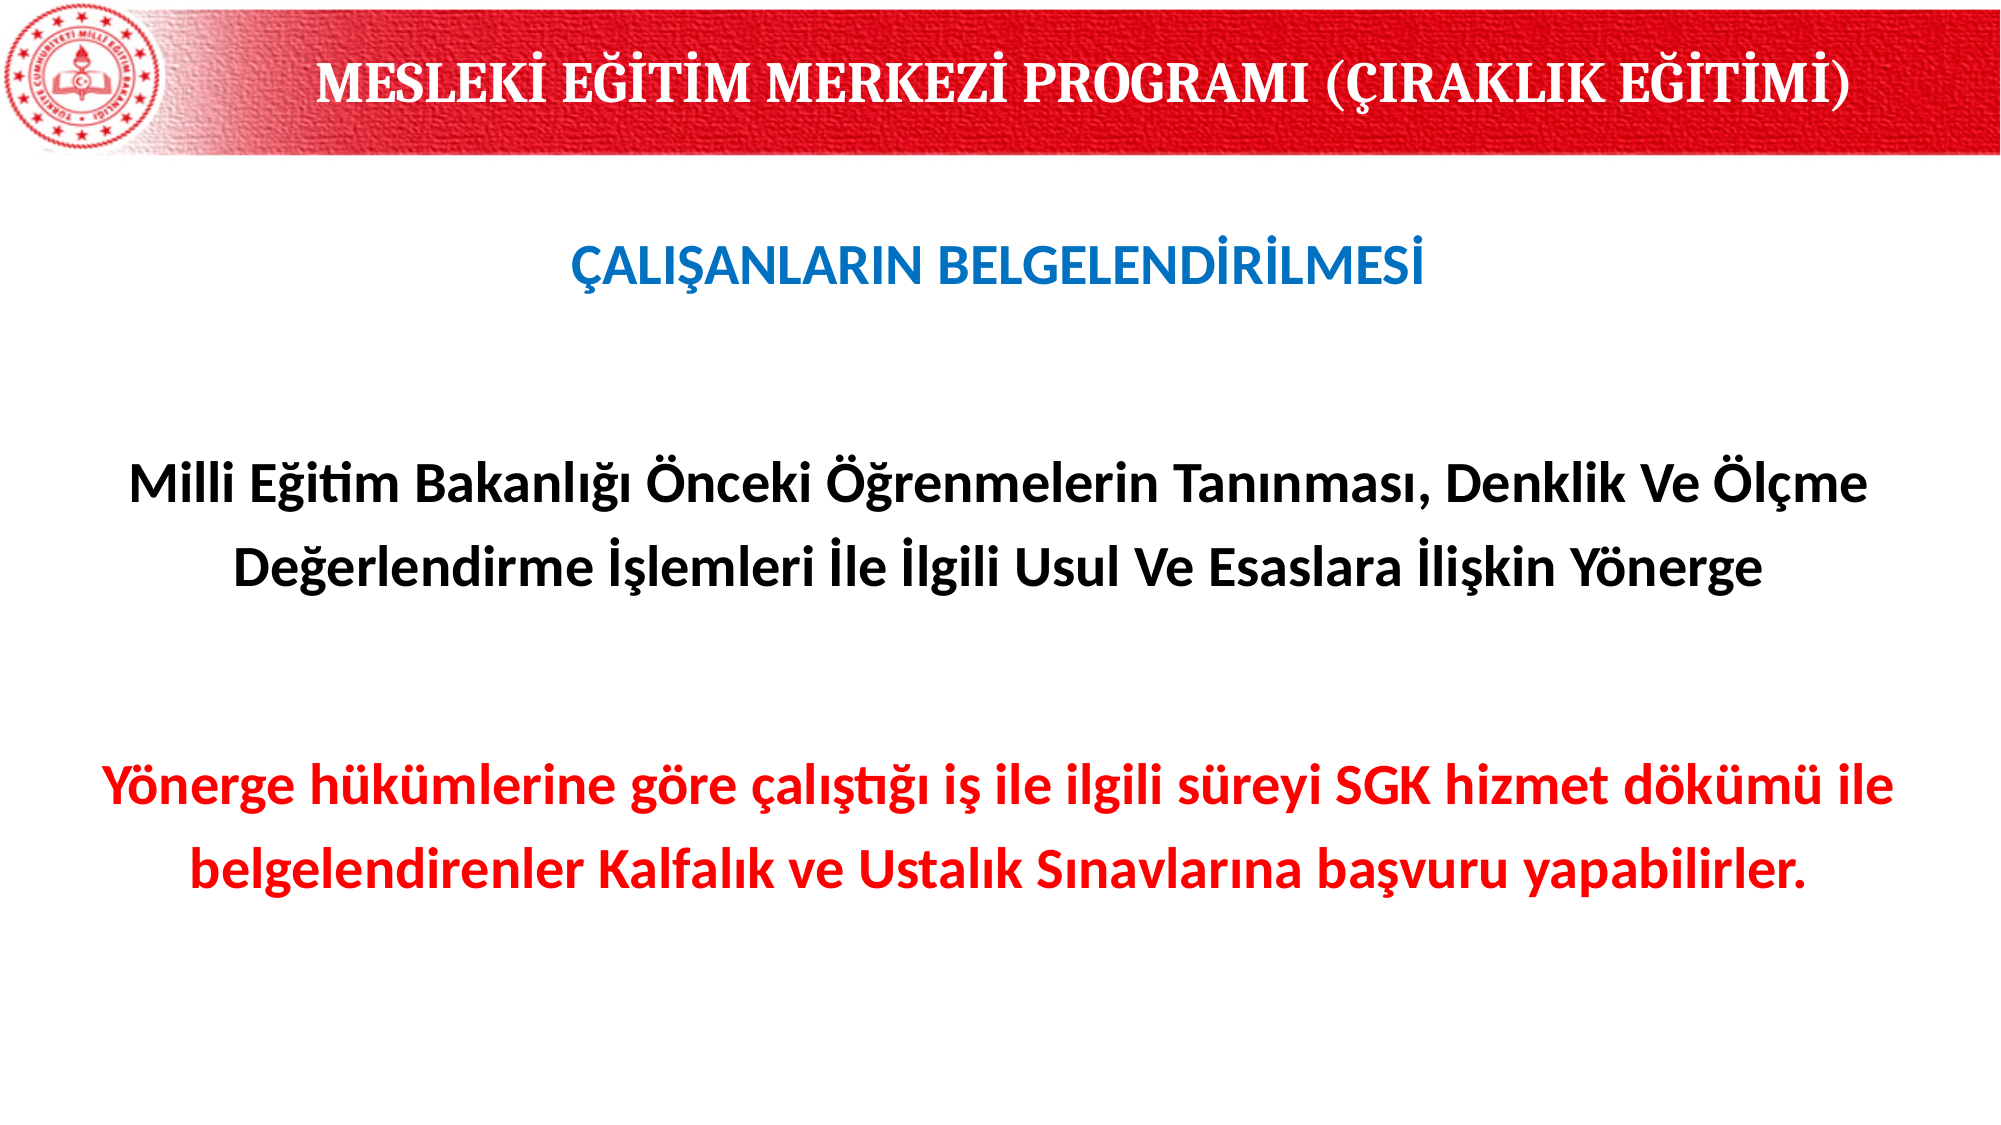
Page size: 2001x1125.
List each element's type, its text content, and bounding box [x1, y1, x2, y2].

text_box MESLEKİ EĞİTİM MERKEZİ PROGRAMI (ÇIRAKLIK EĞİTİMİ) [170, 10, 2000, 156]
picture [0, 0, 2001, 1125]
list ÇALIŞANLARIN BELGELENDİRİLMESİ Milli Eğitim Bakanlığı Önceki Öğrenmelerin Tanınması, Denklik Ve Ölçme Değerlendirme İşlemleri İle İlgili Usul Ve Esaslara İlişkin Yönerge Yönerge hükümlerine göre çalıştığı iş ile ilgili süreyi SGK hizmet dökümü ile belgelendirenler Kalfalık ve Ustalık Sınavlarına başvuru yapabilirler. [73, 204, 1925, 1064]
